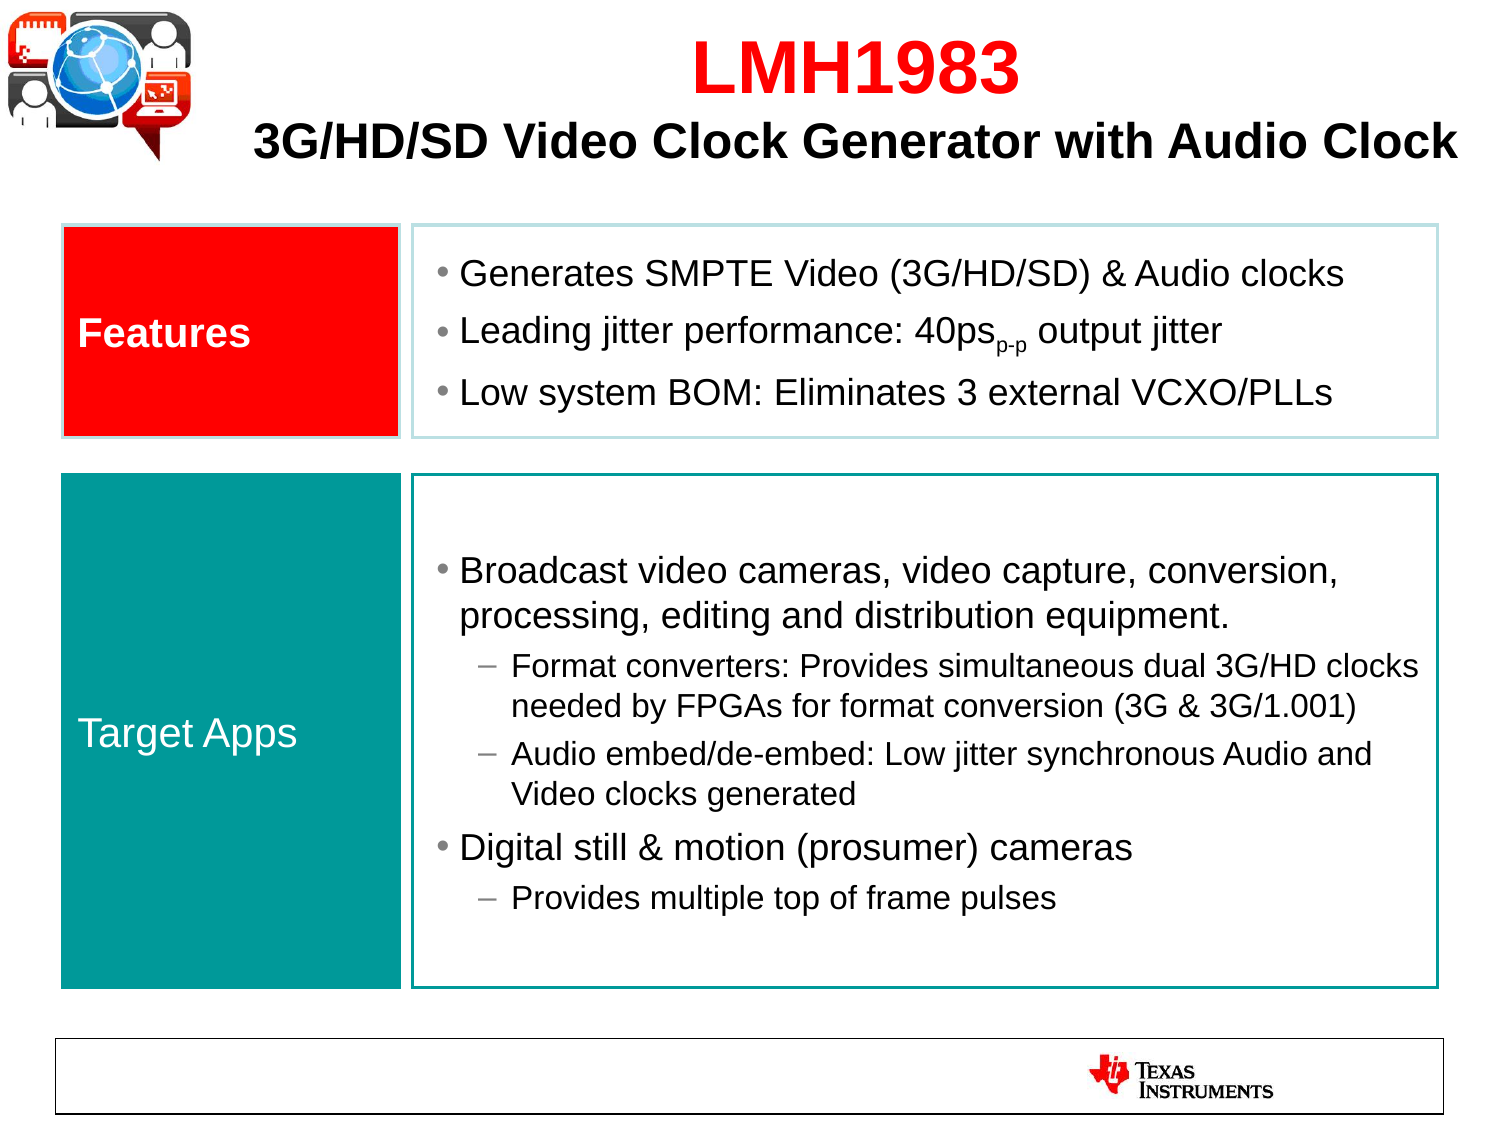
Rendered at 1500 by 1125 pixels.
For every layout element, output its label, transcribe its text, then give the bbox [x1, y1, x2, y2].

text_box Generates SMPTE Video (3G/HD/SD) & Audio clocks Leading jitter performance: 40psp-p output jitter Low system BOM: Eliminates 3 external VCXO/PLLs [412, 224, 1438, 438]
text_box Features [62, 224, 400, 438]
picture [1087, 1052, 1274, 1099]
picture [0, 0, 200, 174]
text_box Broadcast video cameras, video capture, conversion, processing, editing and distribution equipment. Format converters: Provides simultaneous dual 3G/HD clocks needed by FPGAs for format conversion (3G & 3G/1.001) Audio embed/de-embed: Low jitter synchronous Audio and Video clocks generated Digital still & motion (prosumer) cameras Provides multiple top of frame pulses [412, 474, 1438, 988]
text_box Target Apps [62, 474, 400, 988]
title LMH1983 3G/HD/SD Video Clock Generator with Audio Clock [212, 24, 1500, 163]
